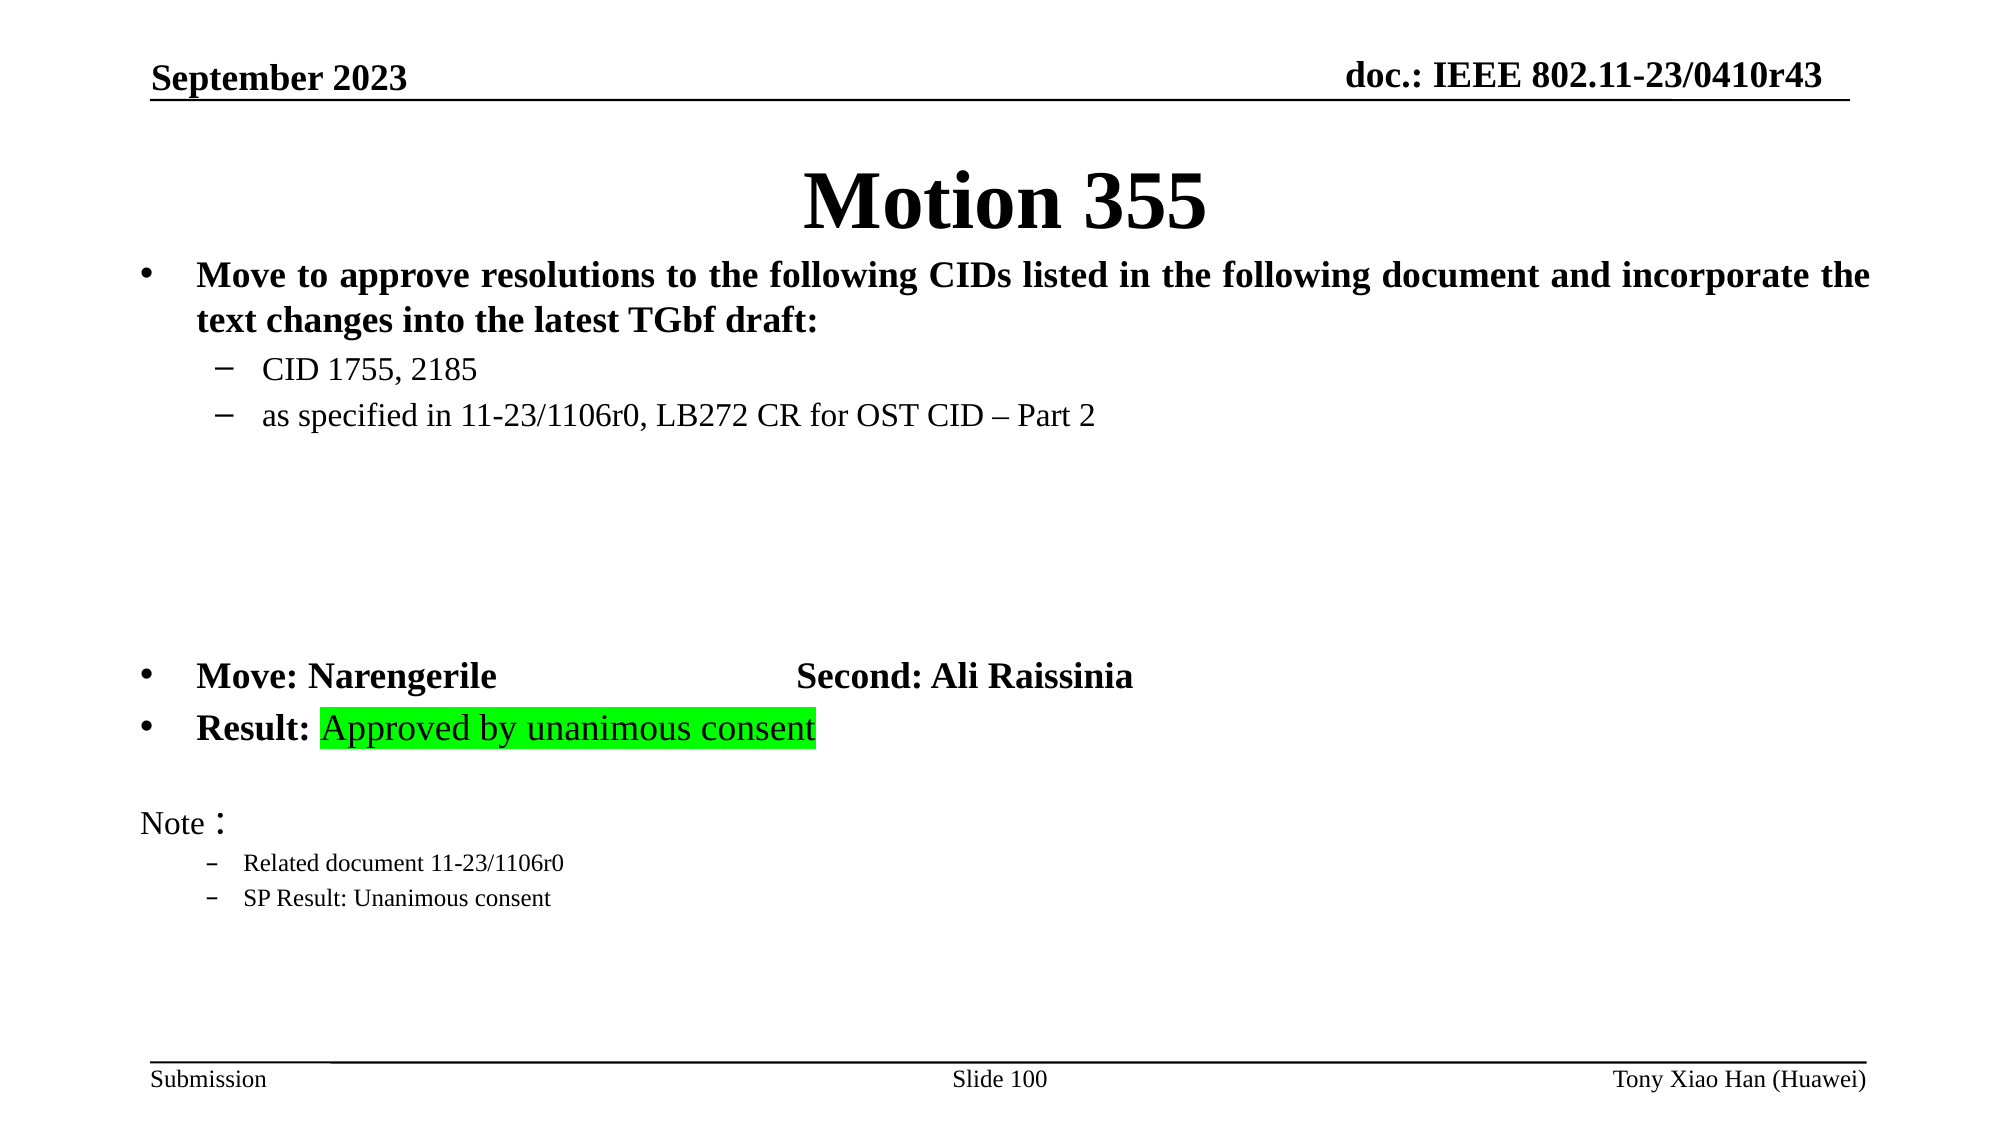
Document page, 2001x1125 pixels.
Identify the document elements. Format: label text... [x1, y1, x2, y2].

text_box Motion 355 [368, 137, 1644, 212]
text_box Move to approve resolutions to the following CIDs listed in the following document and incorporate the text changes into the latest TGbf draft: CID 1755, 2185 as specified in 11-23/1106r0, LB272 CR for OST CID – Part 2 Move: Narengerile Second: Ali Raissinia Result: Approved by unanimous consent Note： Related document 11-23/1106r0 SP Result: Unanimous consent [125, 212, 1888, 900]
